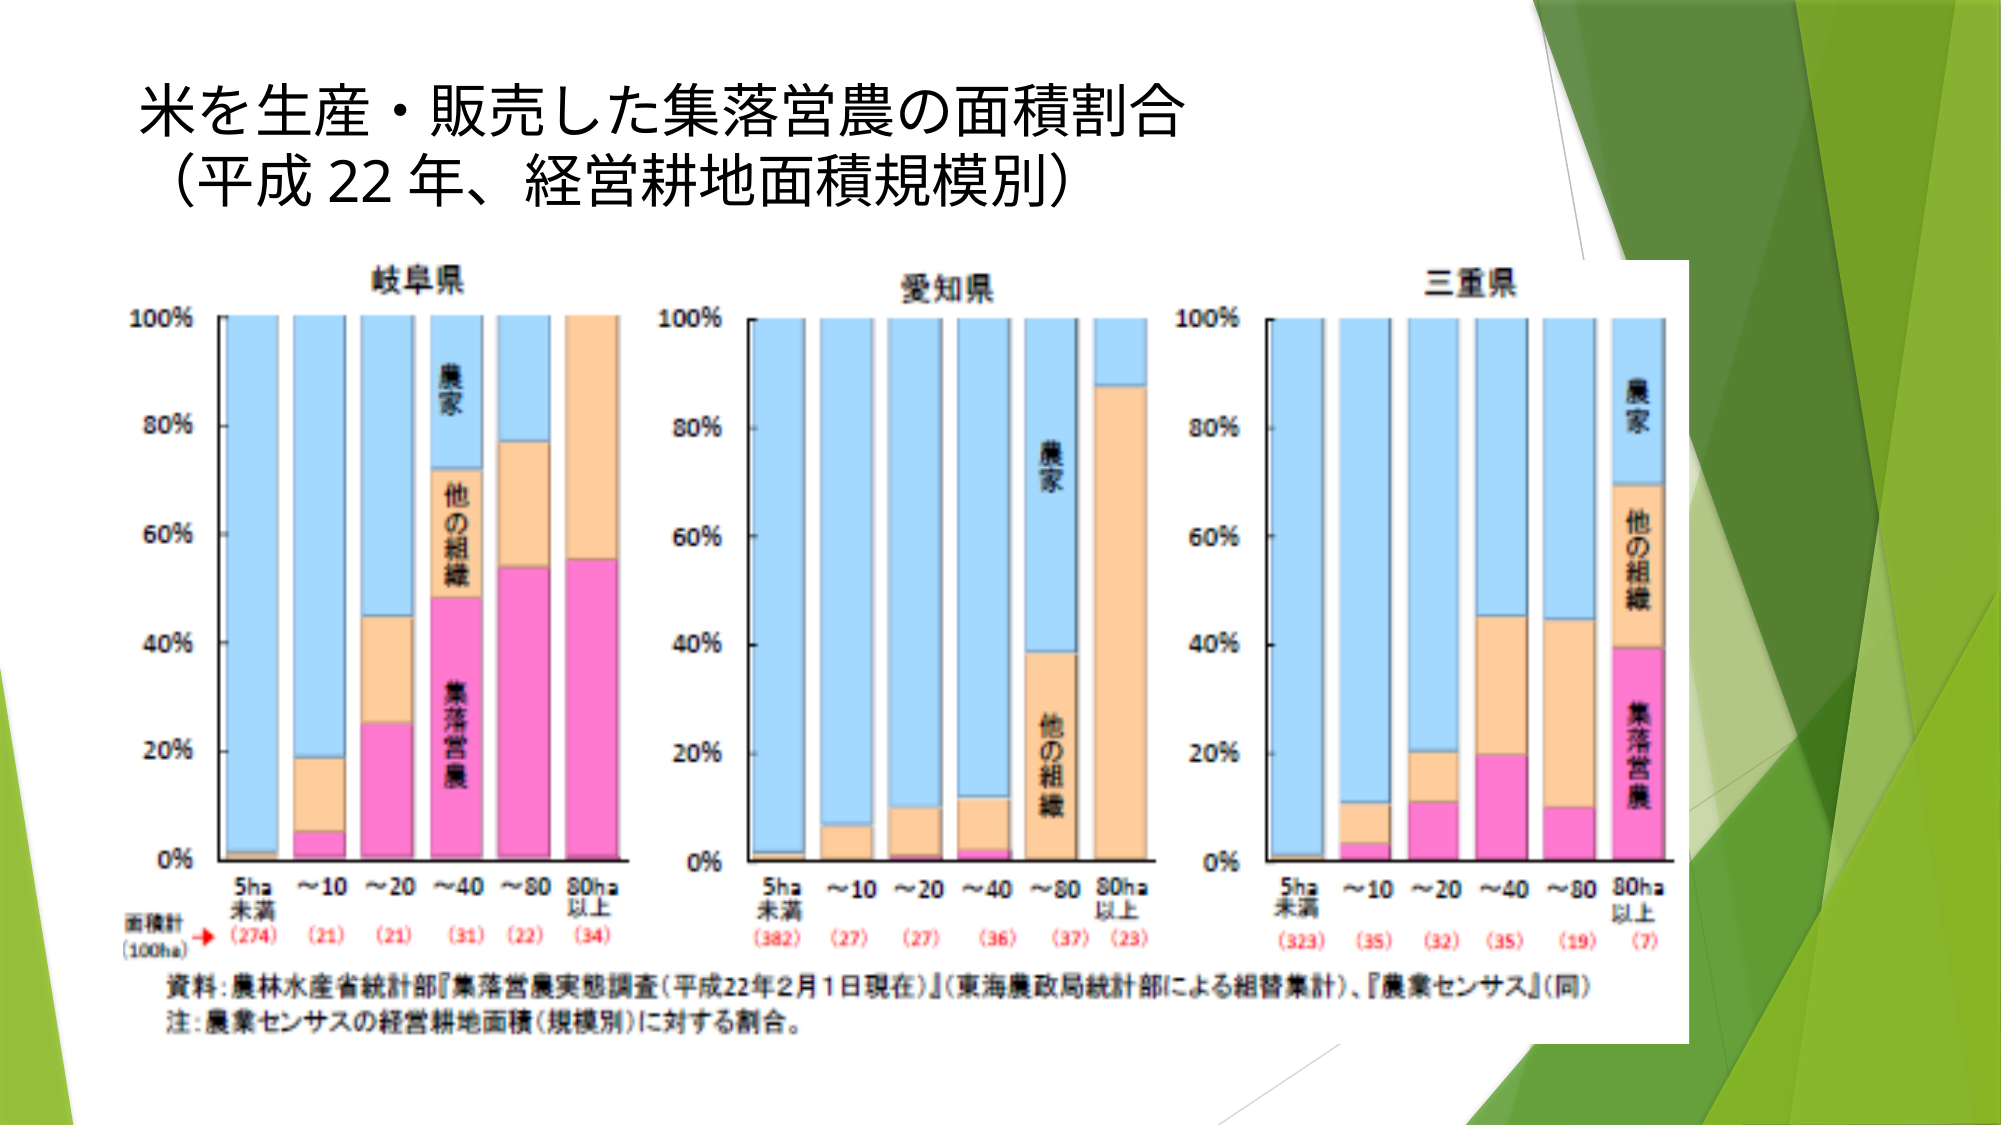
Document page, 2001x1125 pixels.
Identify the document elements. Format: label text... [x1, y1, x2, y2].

title 米を生産・販売した集落営農の面積割合 （平成22年、経営耕地面積規模別） [123, 66, 1535, 232]
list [122, 259, 1690, 1045]
